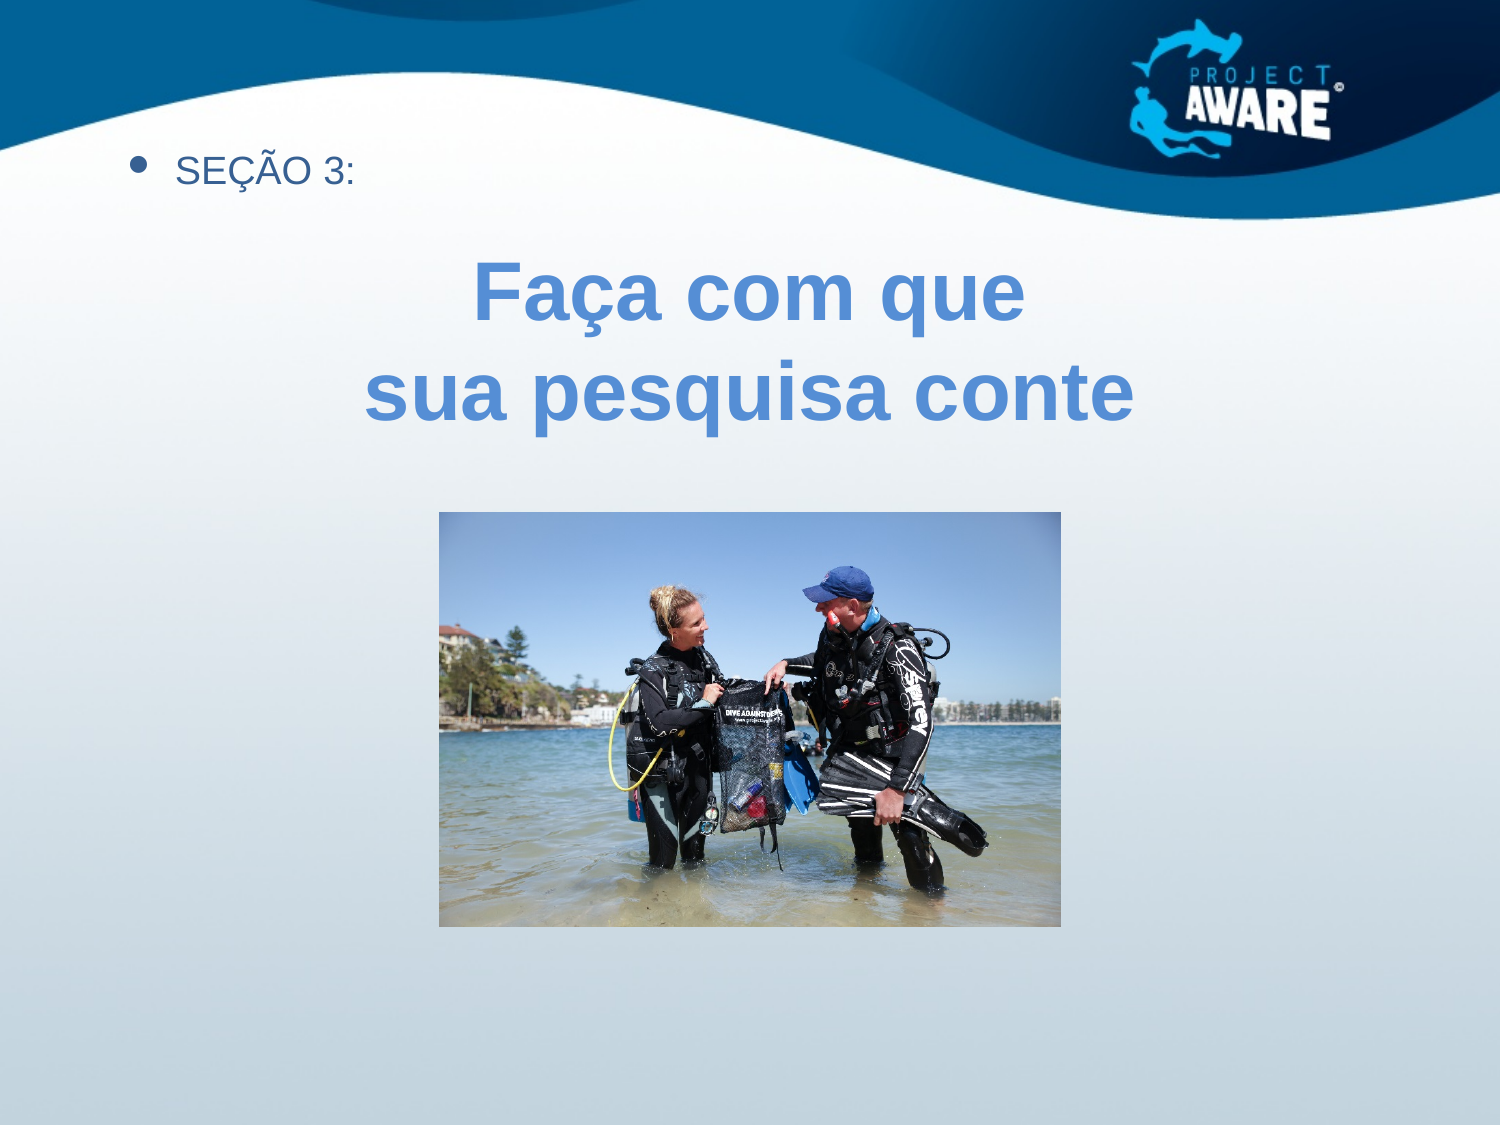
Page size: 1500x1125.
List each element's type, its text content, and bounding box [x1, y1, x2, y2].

list SEÇÃO 3: [112, 137, 738, 200]
title Faça com que sua pesquisa conte [112, 224, 1388, 450]
picture [0, 0, 1500, 1125]
